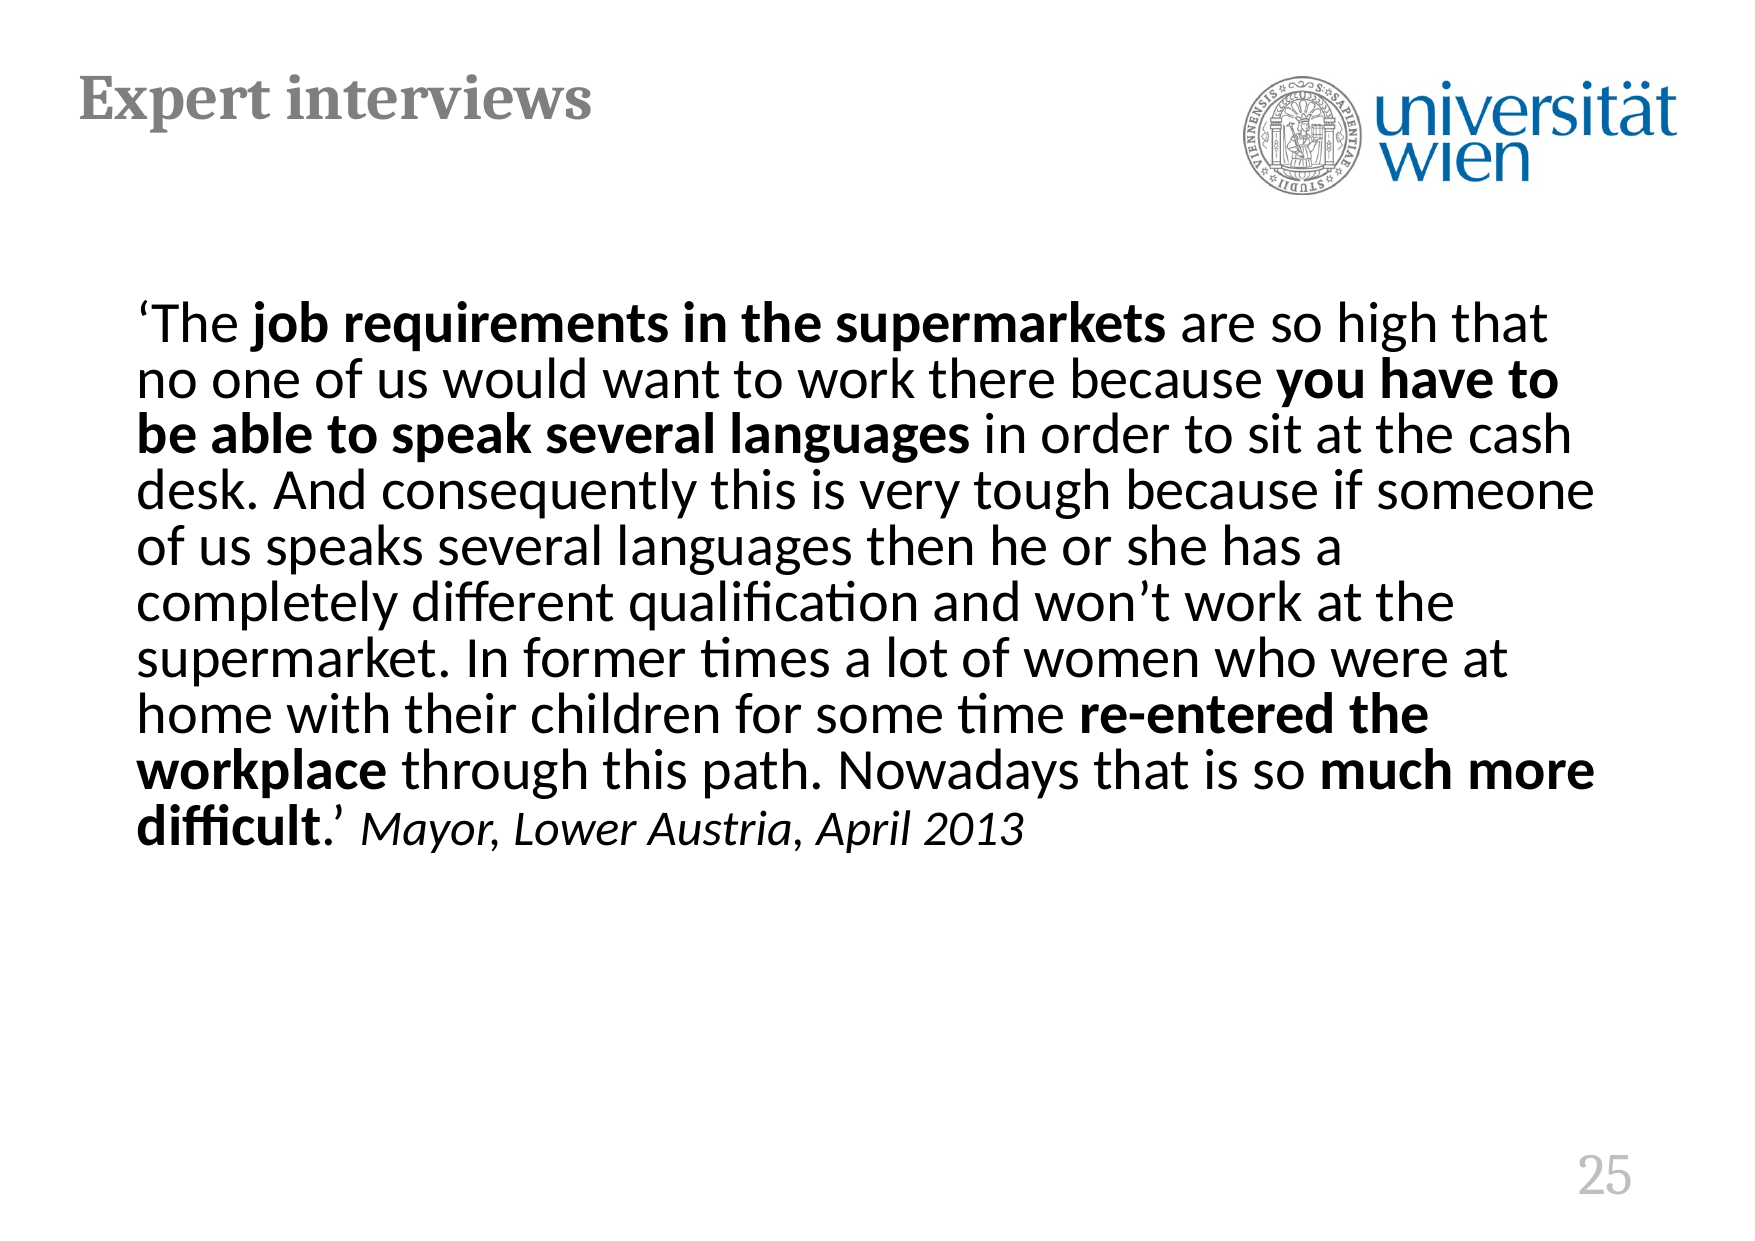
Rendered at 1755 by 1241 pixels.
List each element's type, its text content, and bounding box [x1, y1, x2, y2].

list ‘The job requirements in the supermarkets are so high that no one of us would want to work there because you have to be able to speak several languages in order to sit at the cash desk. And consequently this is very tough because if someone of us speaks several languages then he or she has a completely different qualification and won’t work at the supermarket. In former times a lot of women who were at home with their children for some time re-entered the workplace through this path. Nowadays that is so much more difficult.’ Mayor, Lower Austria, April 2013 [120, 289, 1632, 1105]
picture [1243, 76, 1677, 195]
title Expert interviews [62, 53, 960, 148]
